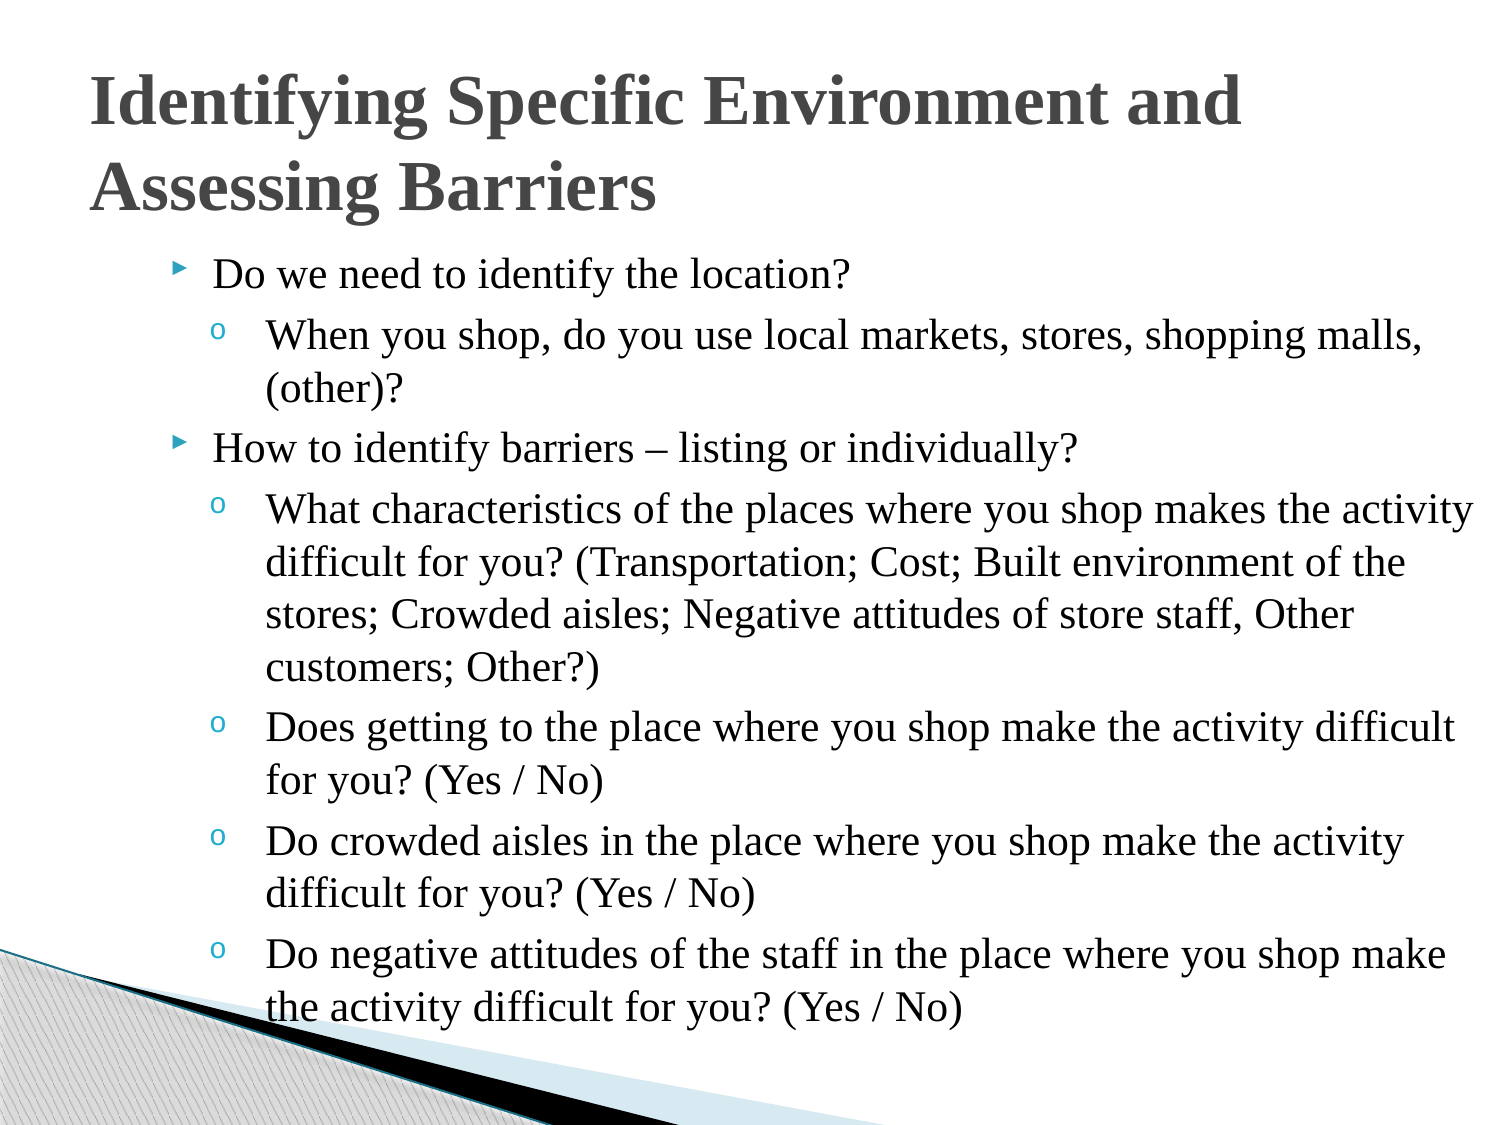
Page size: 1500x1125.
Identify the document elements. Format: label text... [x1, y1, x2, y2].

title Identifying Specific Environment and Assessing Barriers [75, 45, 1425, 233]
list Do we need to identify the location? When you shop, do you use local markets, stores, shopping malls, (other)? How to identify barriers – listing or individually? What characteristics of the places where you shop makes the activity difficult for you? (Transportation; Cost; Built environment of the stores; Crowded aisles; Negative attitudes of store staff, Other customers; Other?) Does getting to the place where you shop make the activity difficult for you? (Yes / No) Do crowded aisles in the place where you shop make the activity difficult for you? (Yes / No) Do negative attitudes of the staff in the place where you shop make the activity difficult for you? (Yes / No) [137, 237, 1500, 980]
